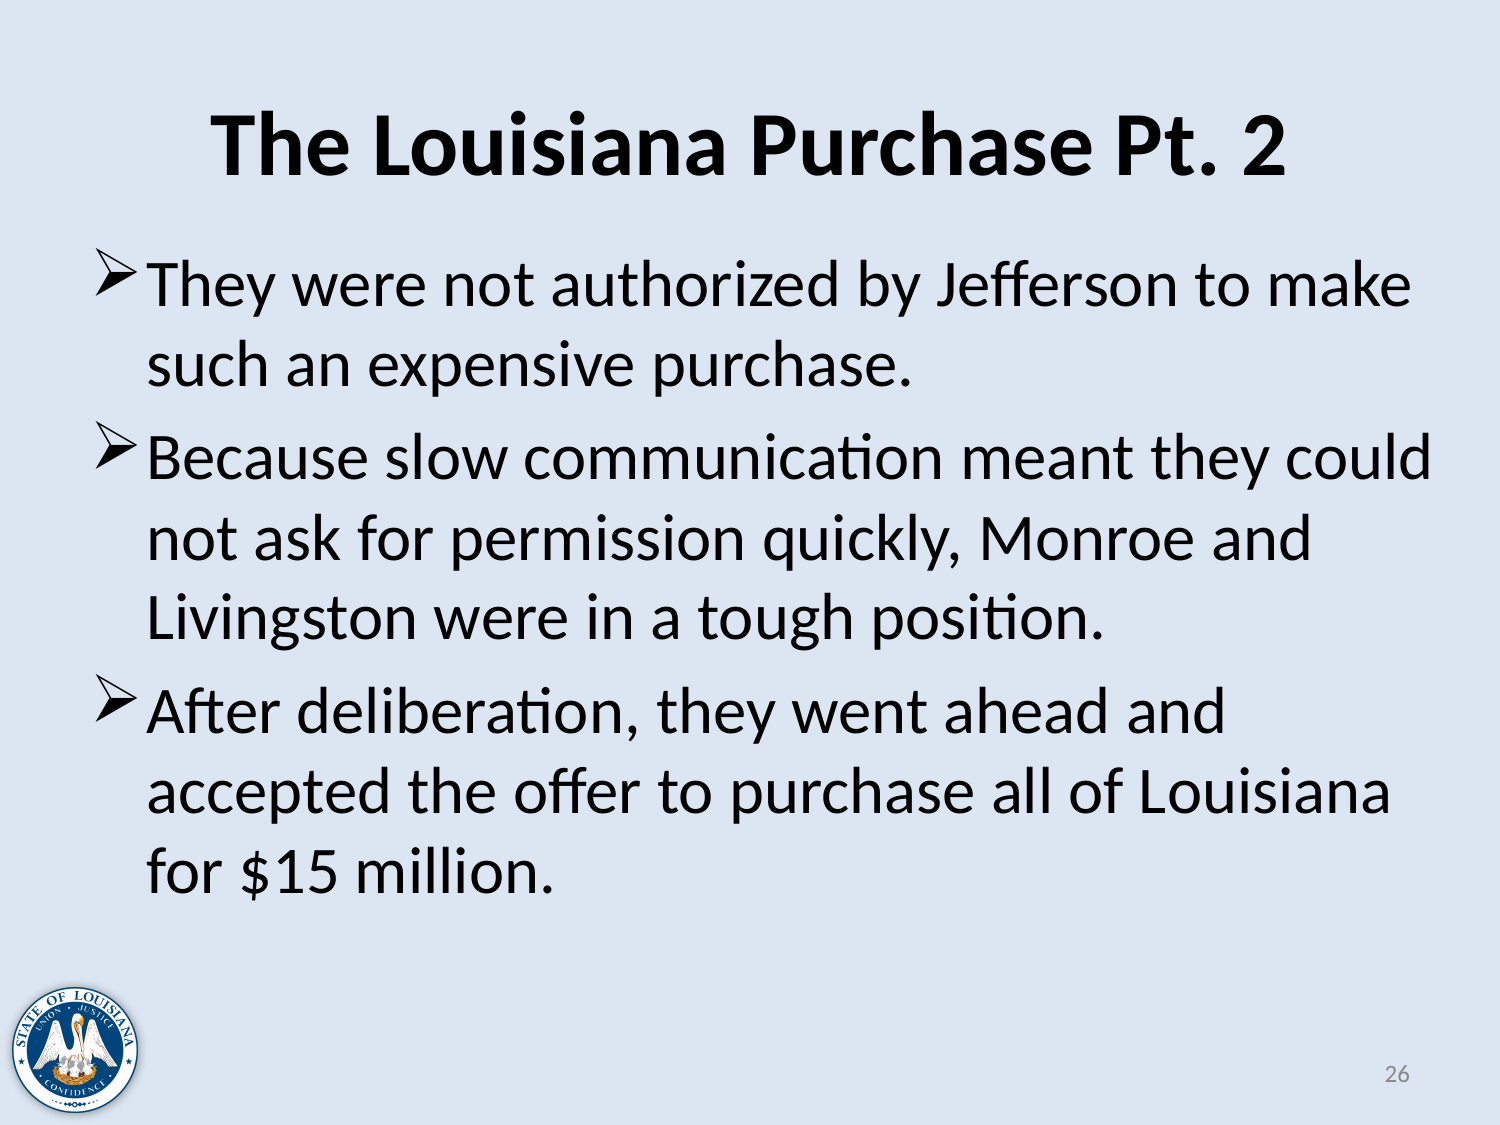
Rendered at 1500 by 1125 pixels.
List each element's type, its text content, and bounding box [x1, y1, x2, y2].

picture [12, 987, 138, 1113]
list They were not authorized by Jefferson to make such an expensive purchase. Because slow communication meant they could not ask for permission quickly, Monroe and Livingston were in a tough position. After deliberation, they went ahead and accepted the offer to purchase all of Louisiana for $15 million. [75, 232, 1450, 1005]
slide_number 26 [1074, 1042, 1425, 1103]
title The Louisiana Purchase Pt. 2 [75, 45, 1425, 232]
